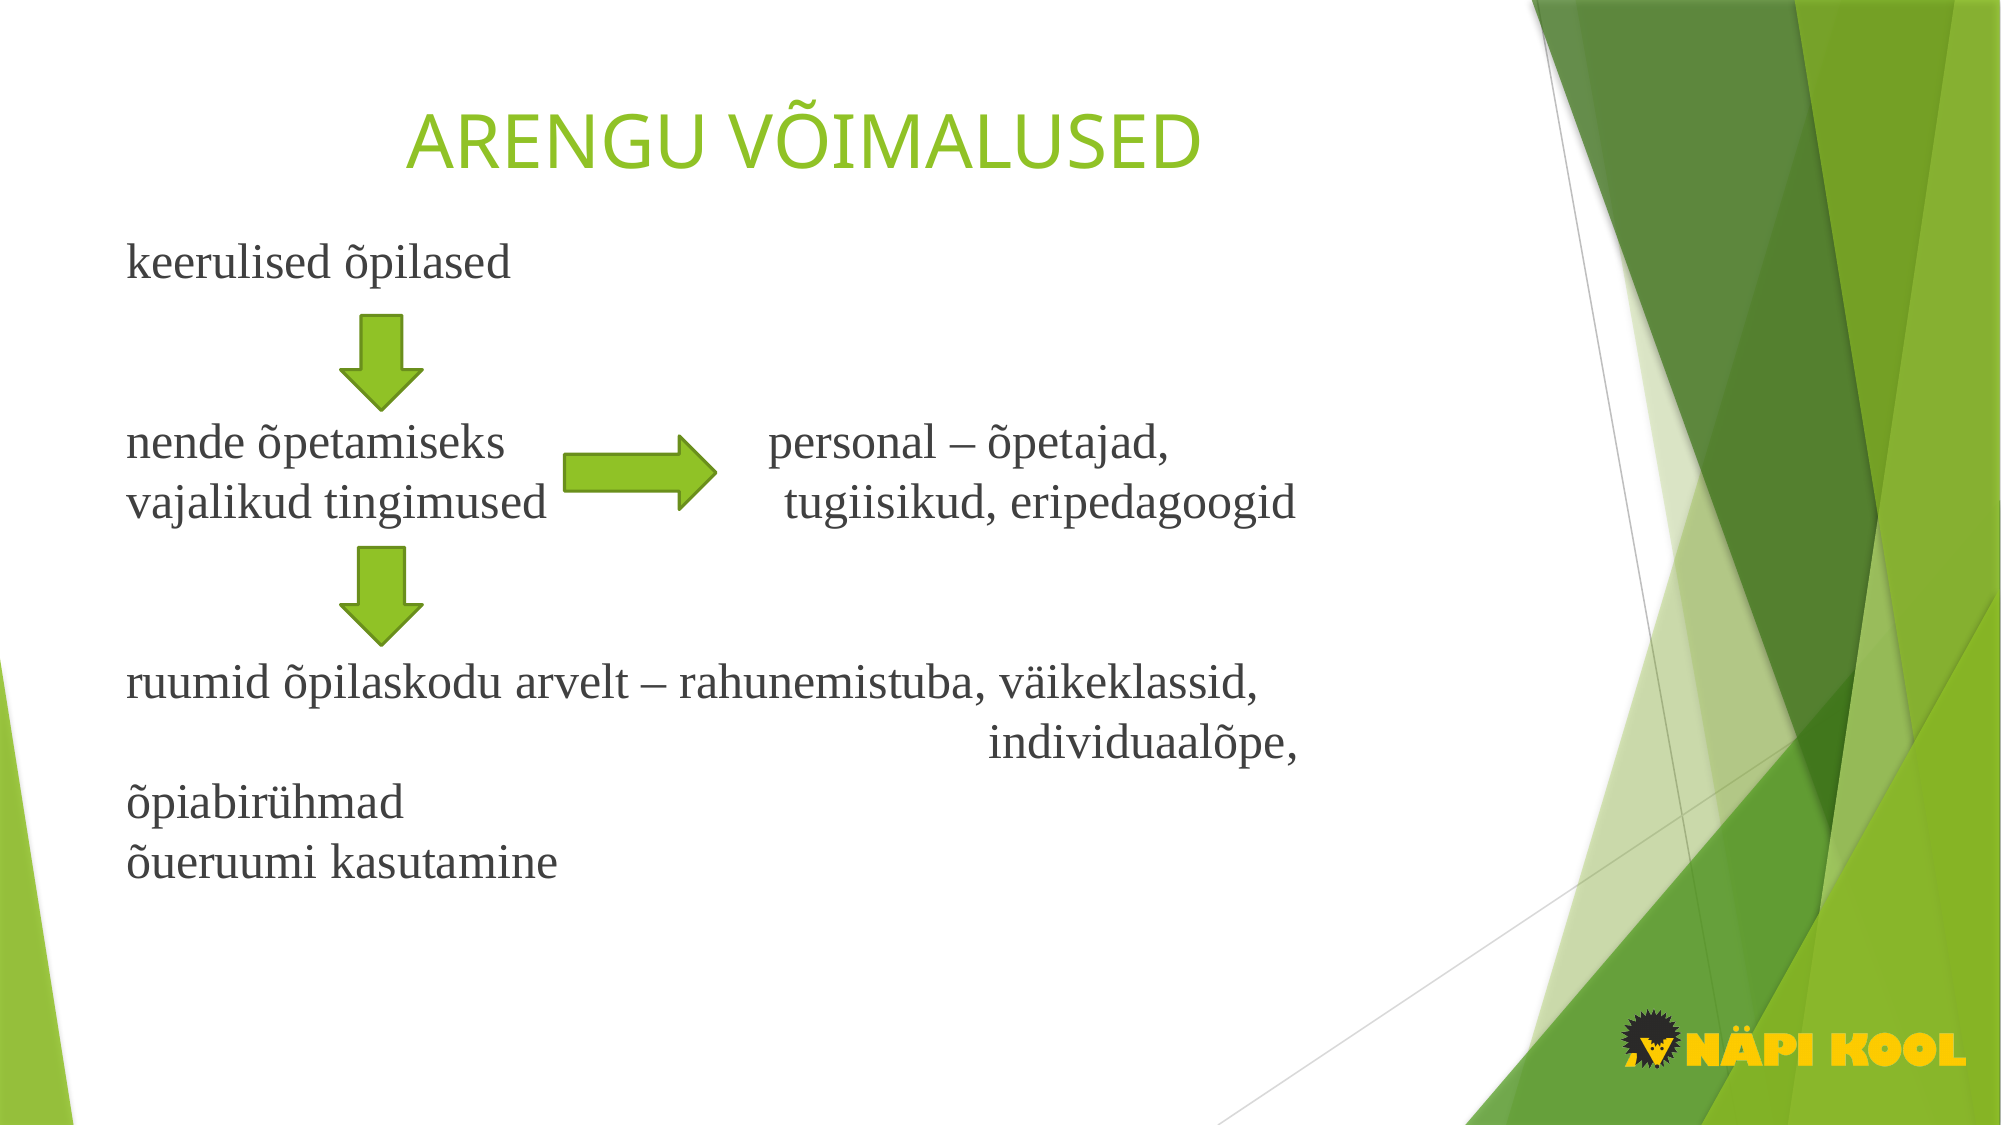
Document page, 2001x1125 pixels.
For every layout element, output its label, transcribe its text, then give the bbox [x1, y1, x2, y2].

text_box [339, 313, 424, 412]
text_box [339, 545, 424, 647]
picture [1620, 1007, 1966, 1070]
title ARENGU VÕIMALUSED [100, 85, 1511, 303]
list keerulised õpilased nende õpetamiseks personal – õpetajad, vajalikud tingimused tugiisikud, eripedagoogid ruumid õpilaskodu arvelt – rahunemistuba, väikeklassid, individuaalõpe, õpiabirühmad õueruumi kasutamine [111, 220, 1522, 1055]
text_box [562, 434, 718, 511]
